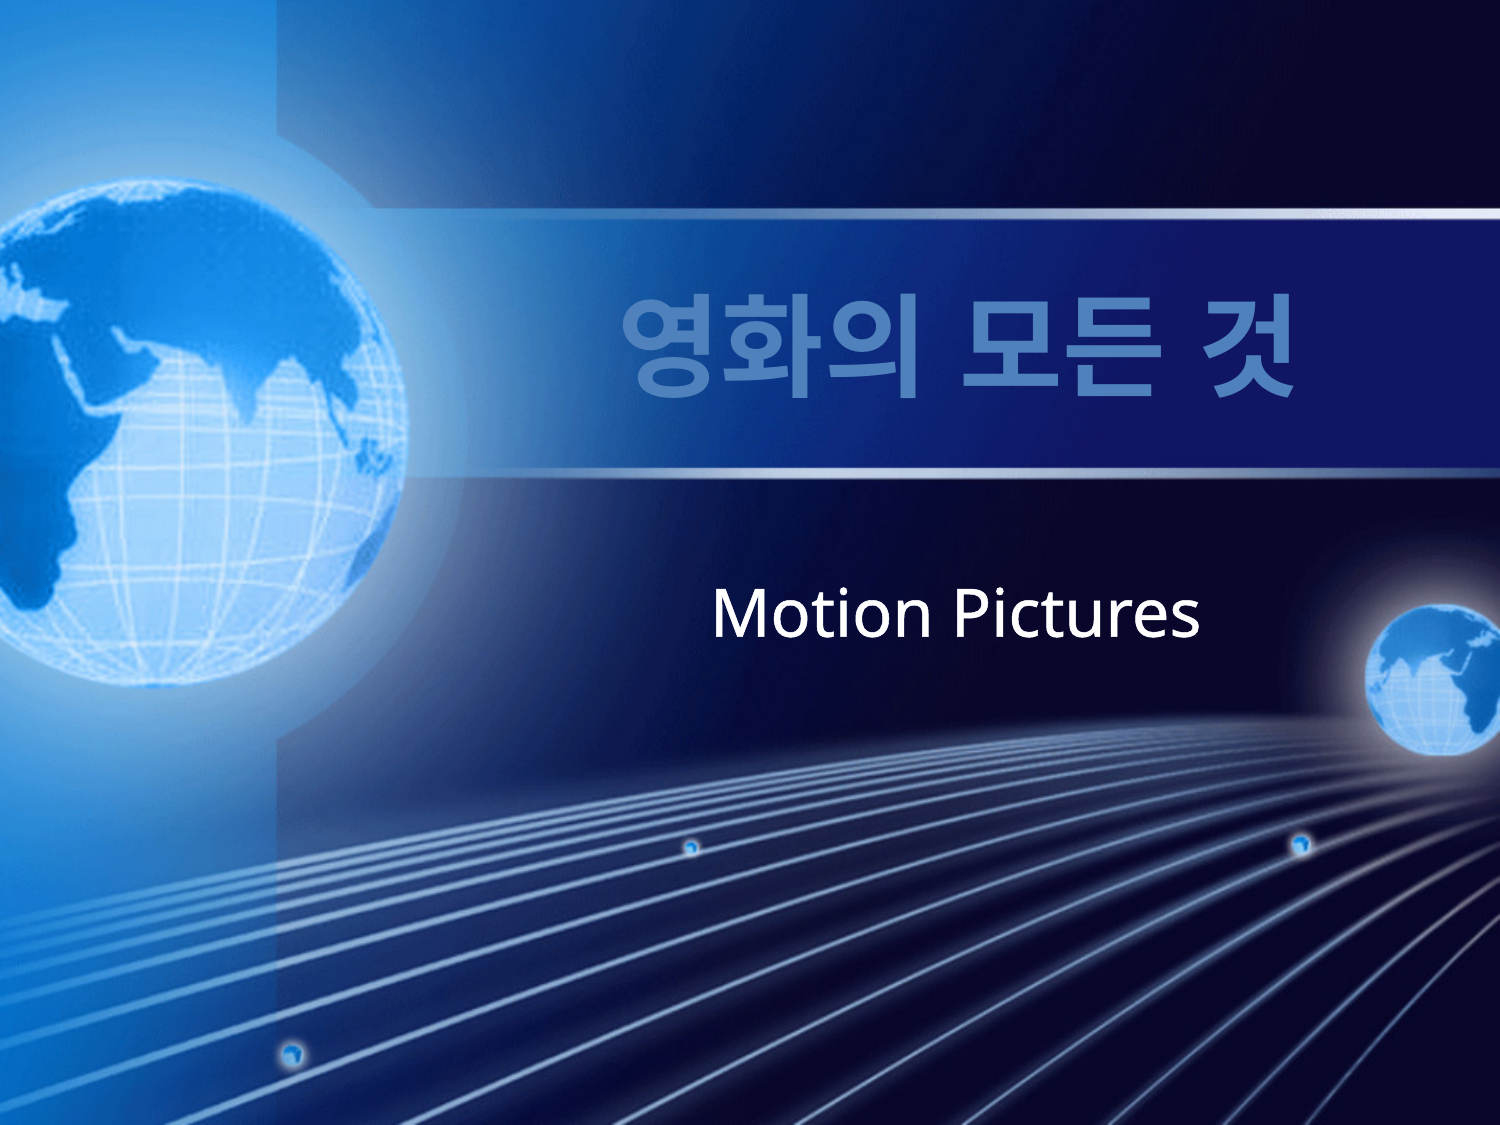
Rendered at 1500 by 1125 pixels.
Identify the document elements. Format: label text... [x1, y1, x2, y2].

picture [0, 0, 1500, 1125]
title 영화의 모든 것 [419, 219, 1500, 468]
subtitle Motion Pictures [431, 562, 1481, 715]
